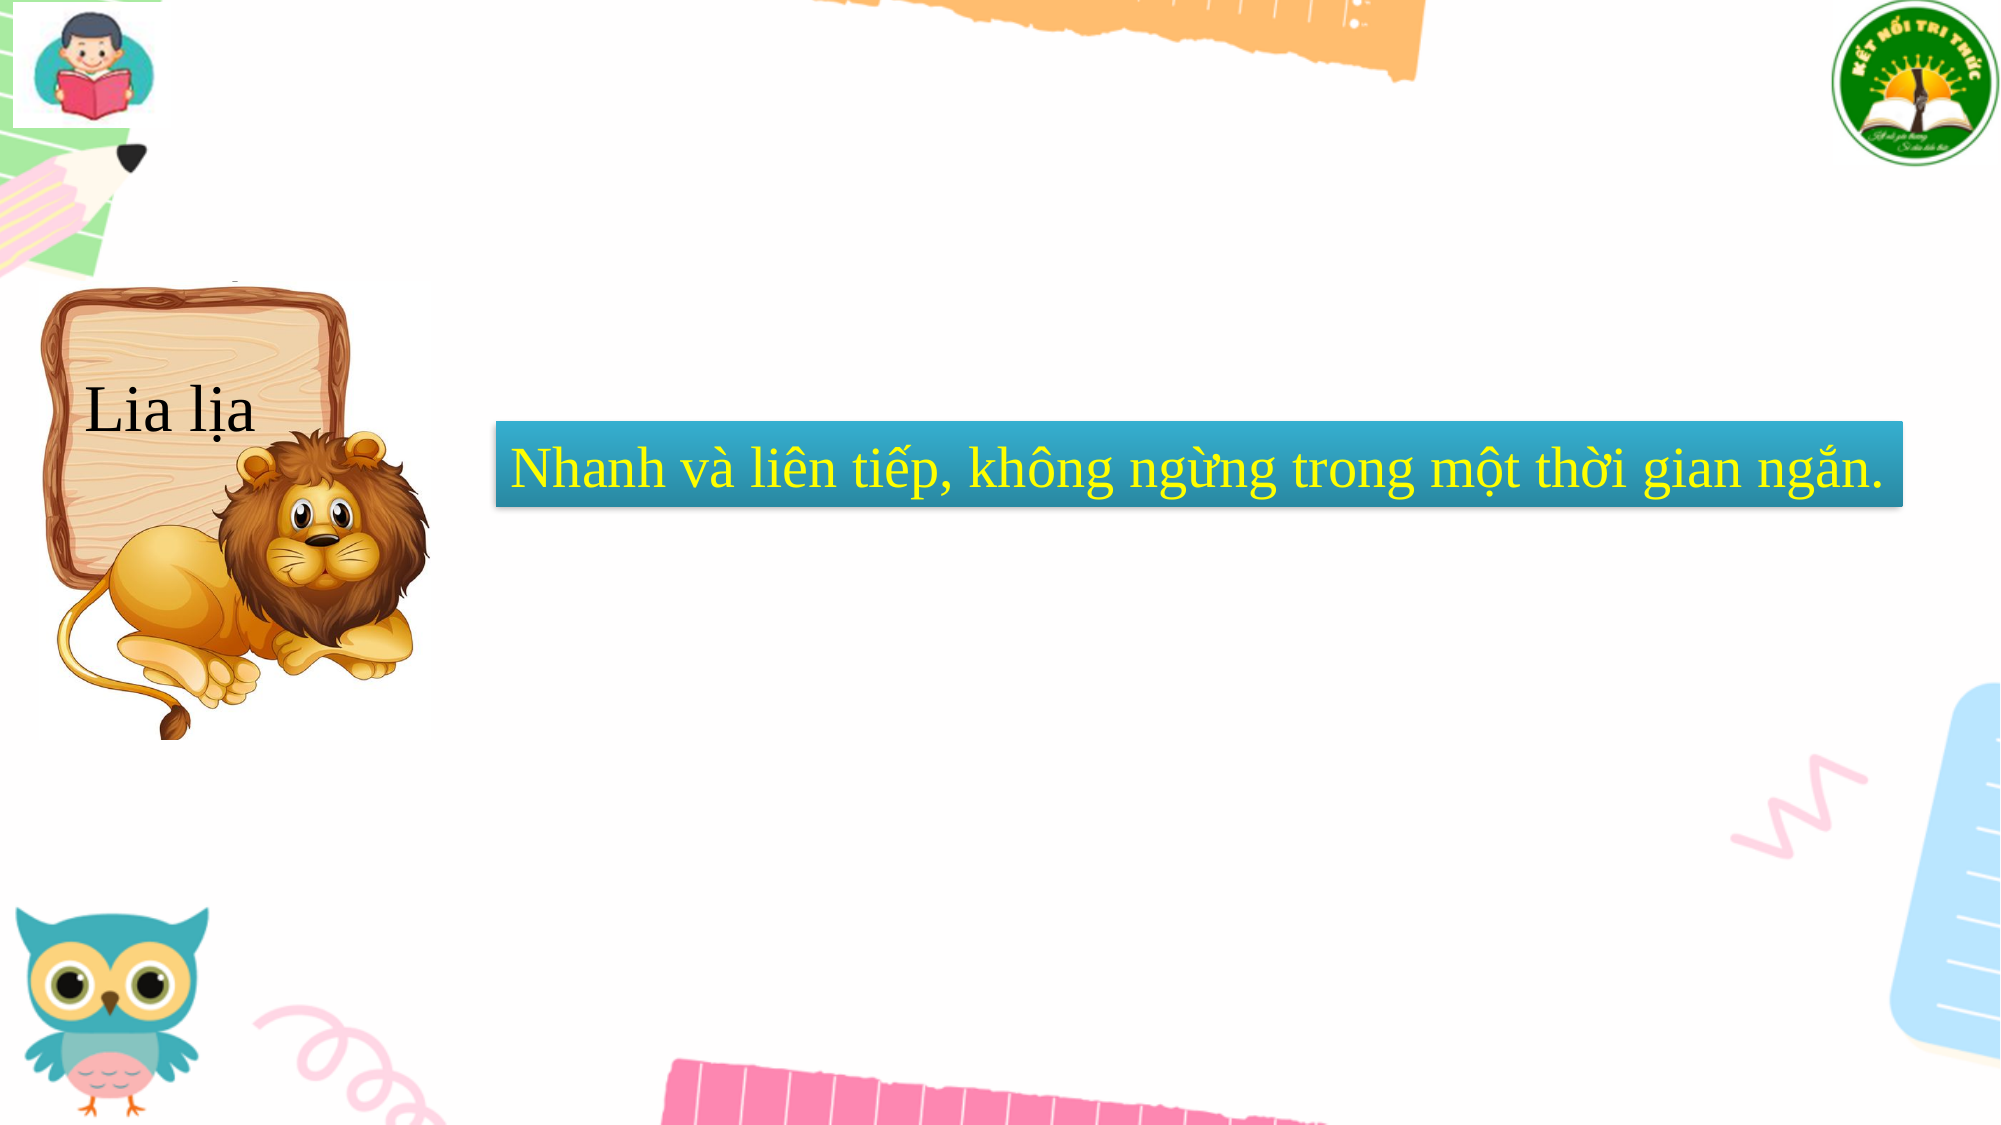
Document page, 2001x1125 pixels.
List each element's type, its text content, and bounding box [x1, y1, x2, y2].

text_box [38, 280, 431, 740]
picture [0, 0, 2001, 1125]
text_box Nhanh và liên tiếp, không ngừng trong một thời gian ngắn. [496, 421, 1903, 507]
